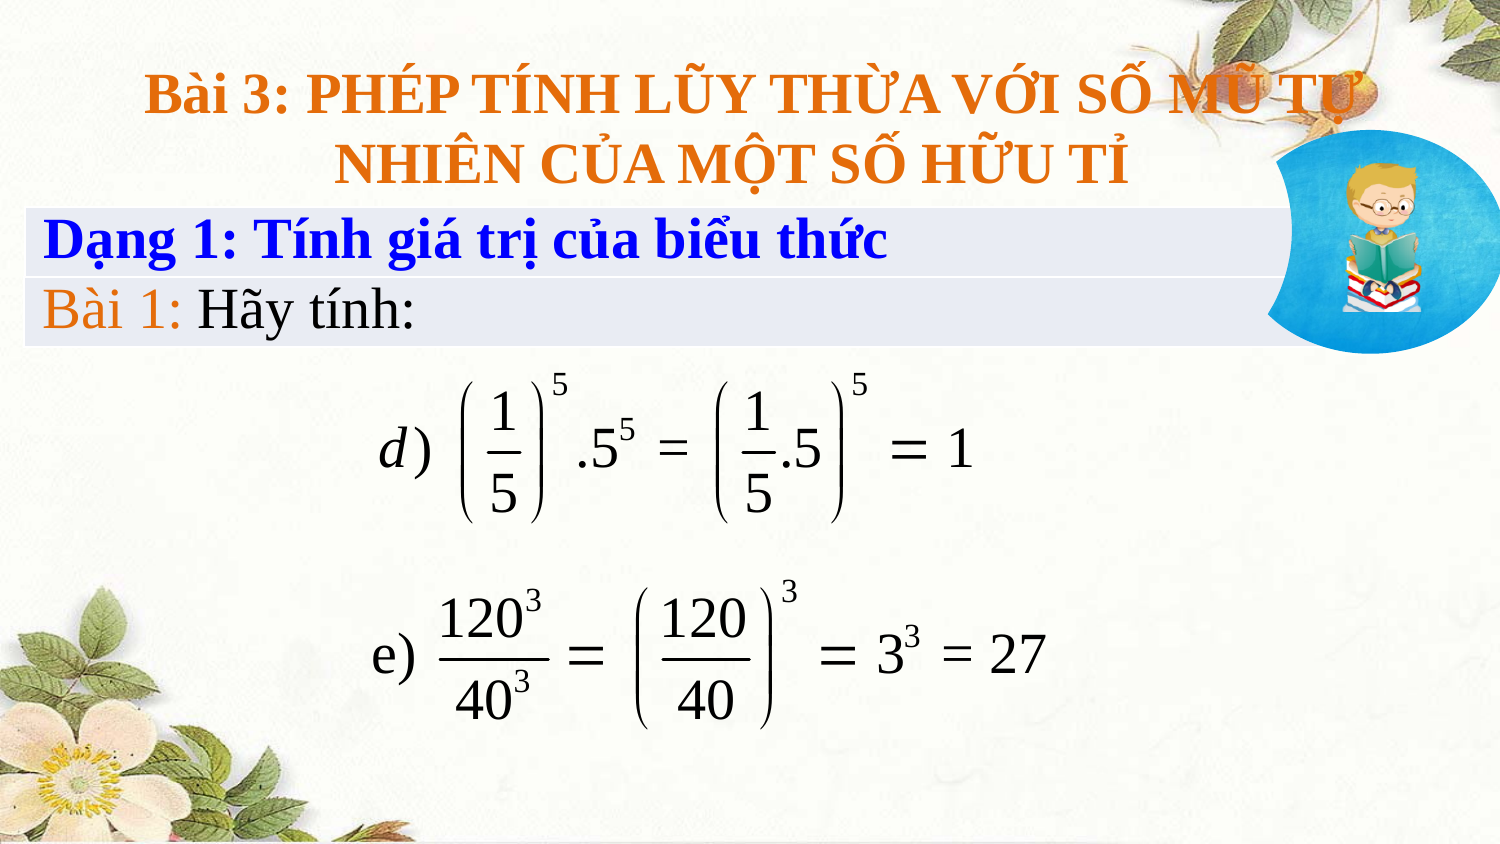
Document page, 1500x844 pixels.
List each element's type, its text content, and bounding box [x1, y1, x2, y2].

table_header Bài 1: Hãy tính: [25, 278, 1262, 346]
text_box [374, 364, 985, 530]
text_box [1267, 129, 1500, 354]
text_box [368, 571, 1060, 737]
table_header Dạng 1: Tính giá trị của biểu thức [26, 208, 1262, 276]
text_box Bài 3: PHÉP TÍNH LŨY THỪA VỚI SỐ MŨ TỰ NHIÊN CỦA MỘT SỐ HỮU TỈ [29, 47, 1450, 203]
picture [0, 0, 1500, 844]
